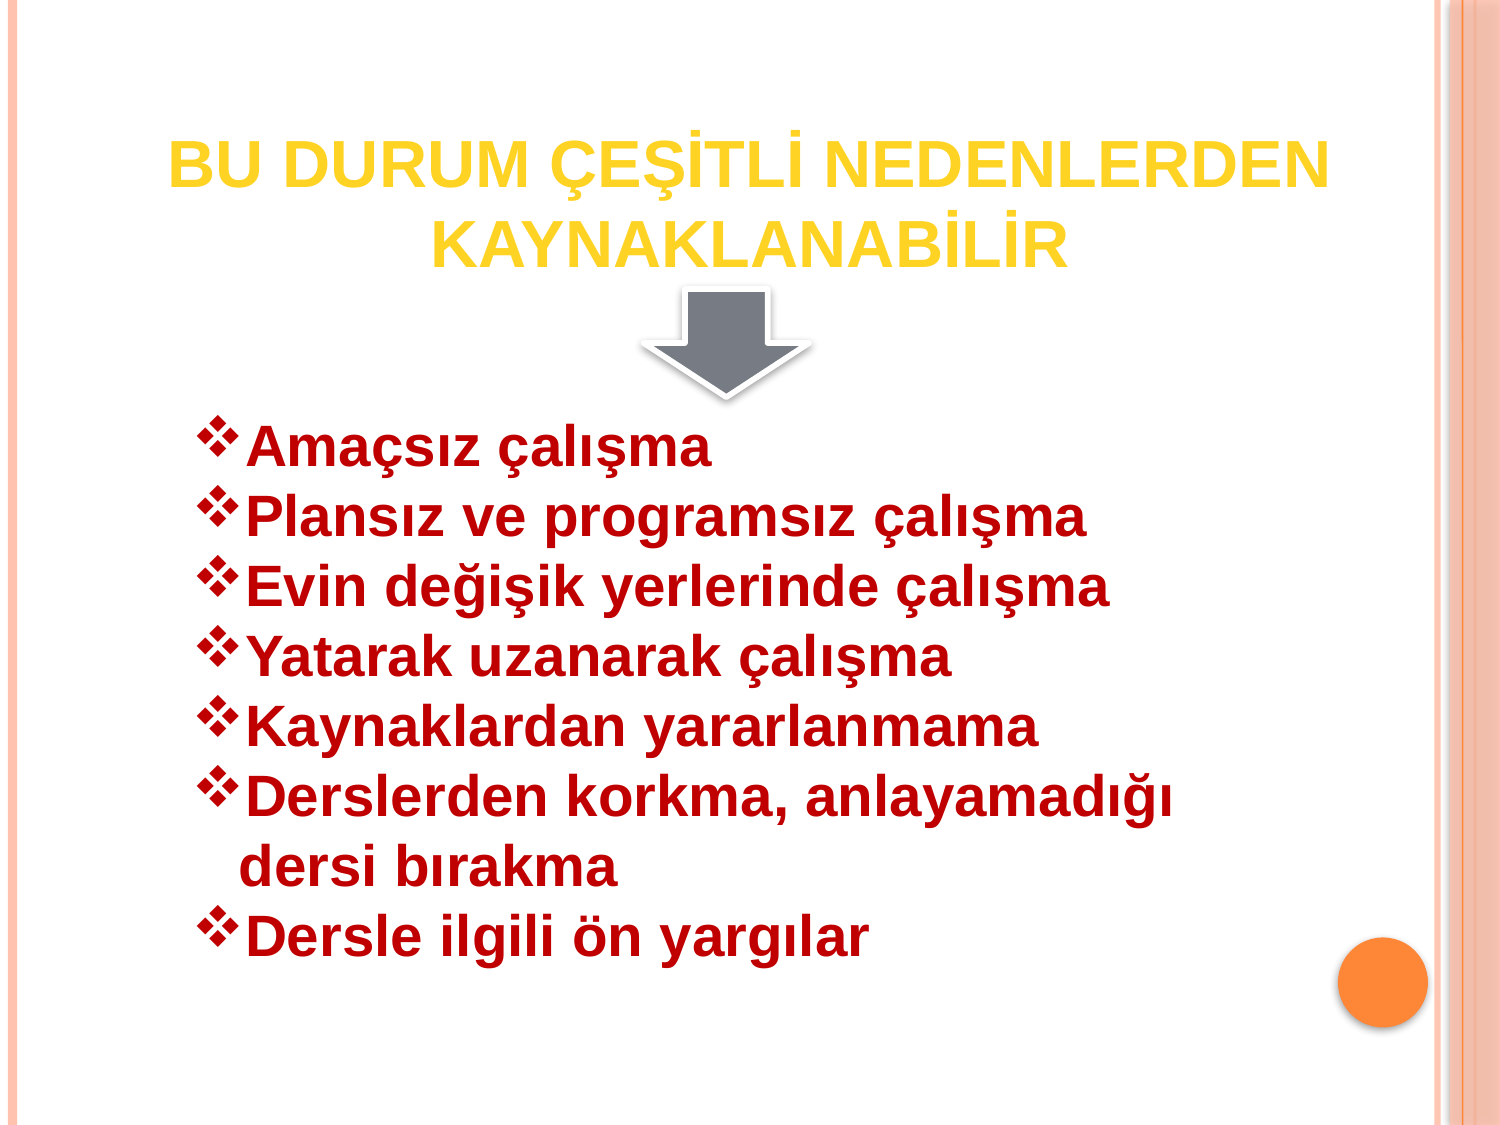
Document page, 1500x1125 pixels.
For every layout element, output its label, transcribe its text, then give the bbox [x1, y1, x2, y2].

text_box [640, 286, 812, 400]
text_box BU DURUM ÇEŞİTLİ NEDENLERDEN KAYNAKLANABİLİR [112, 113, 1388, 289]
text_box Amaçsız çalışma Plansız ve programsız çalışma Evin değişik yerlerinde çalışma Yatarak uzanarak çalışma Kaynaklardan yararlanmama Derslerden korkma, anlayamadığı dersi bırakma Dersle ilgili ön yargılar [177, 401, 1276, 1125]
